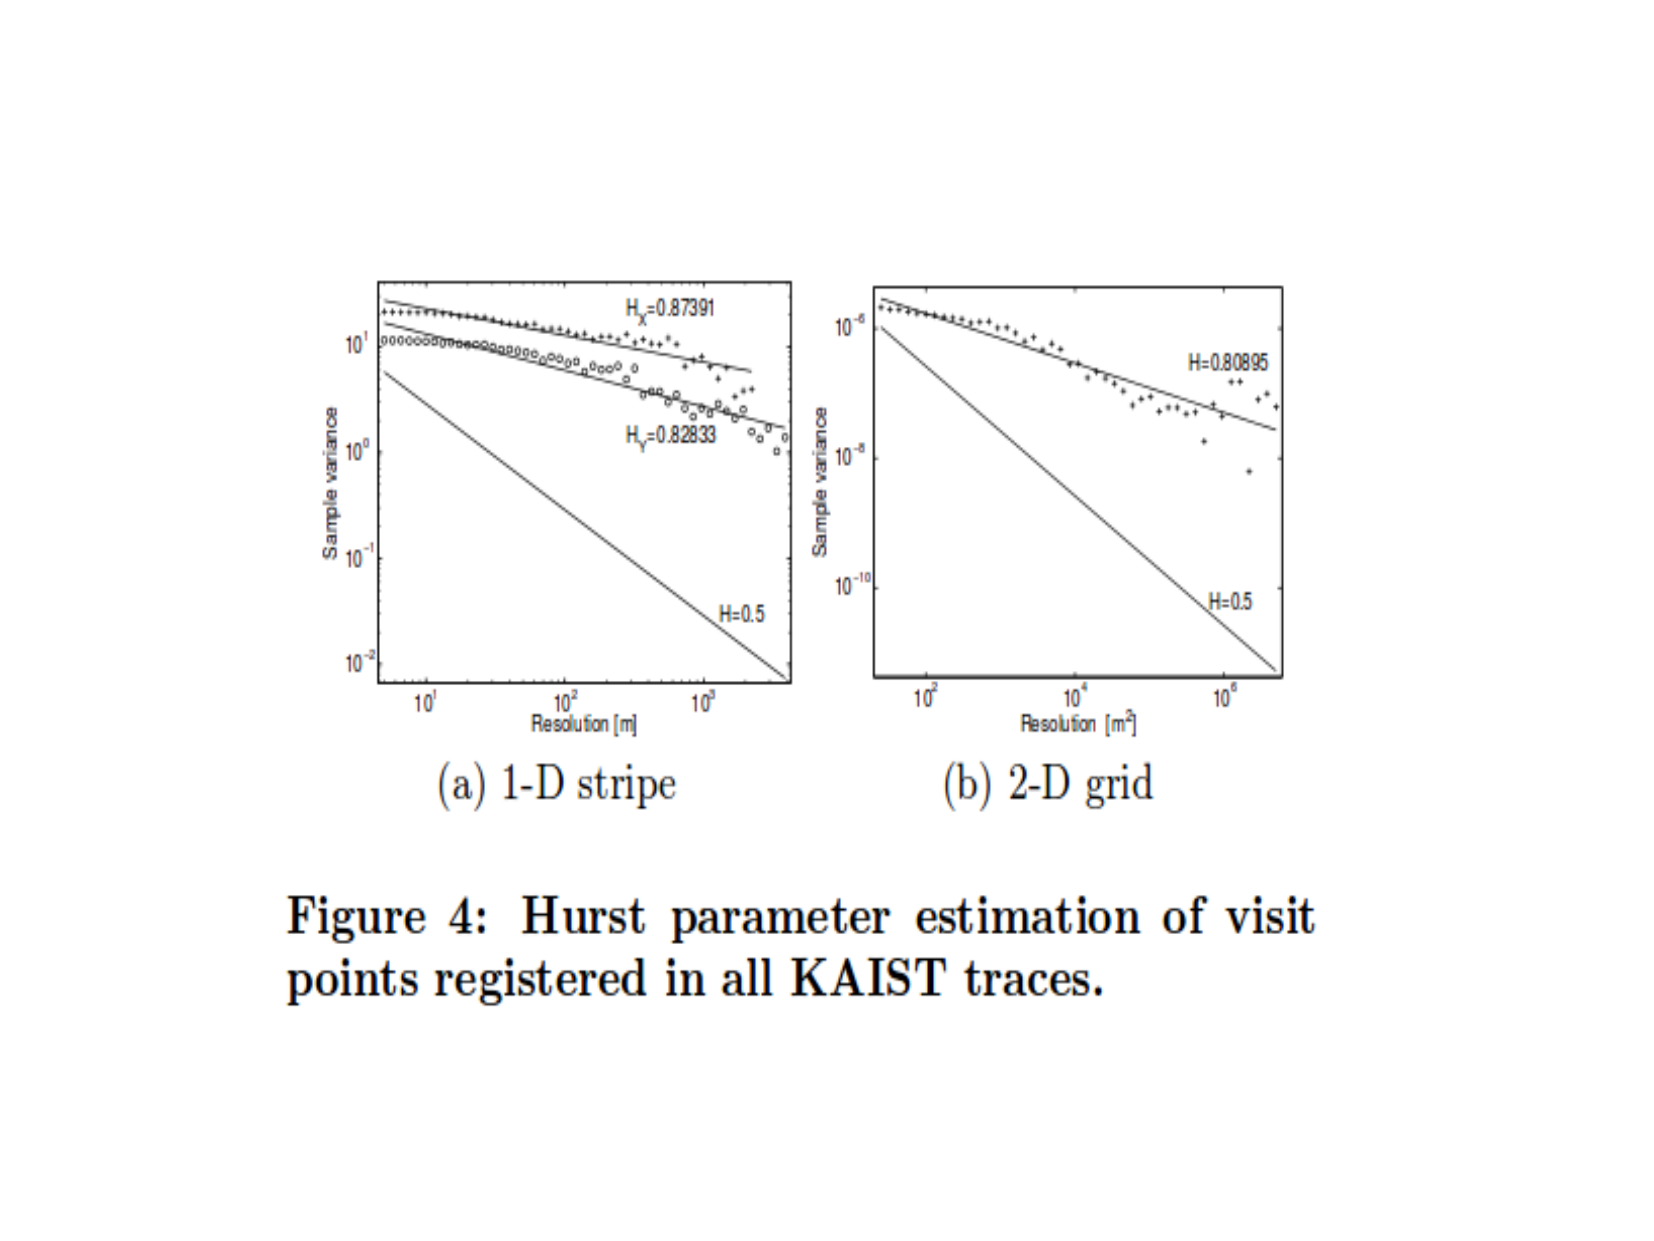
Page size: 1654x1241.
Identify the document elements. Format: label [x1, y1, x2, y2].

picture [224, 212, 1371, 1052]
